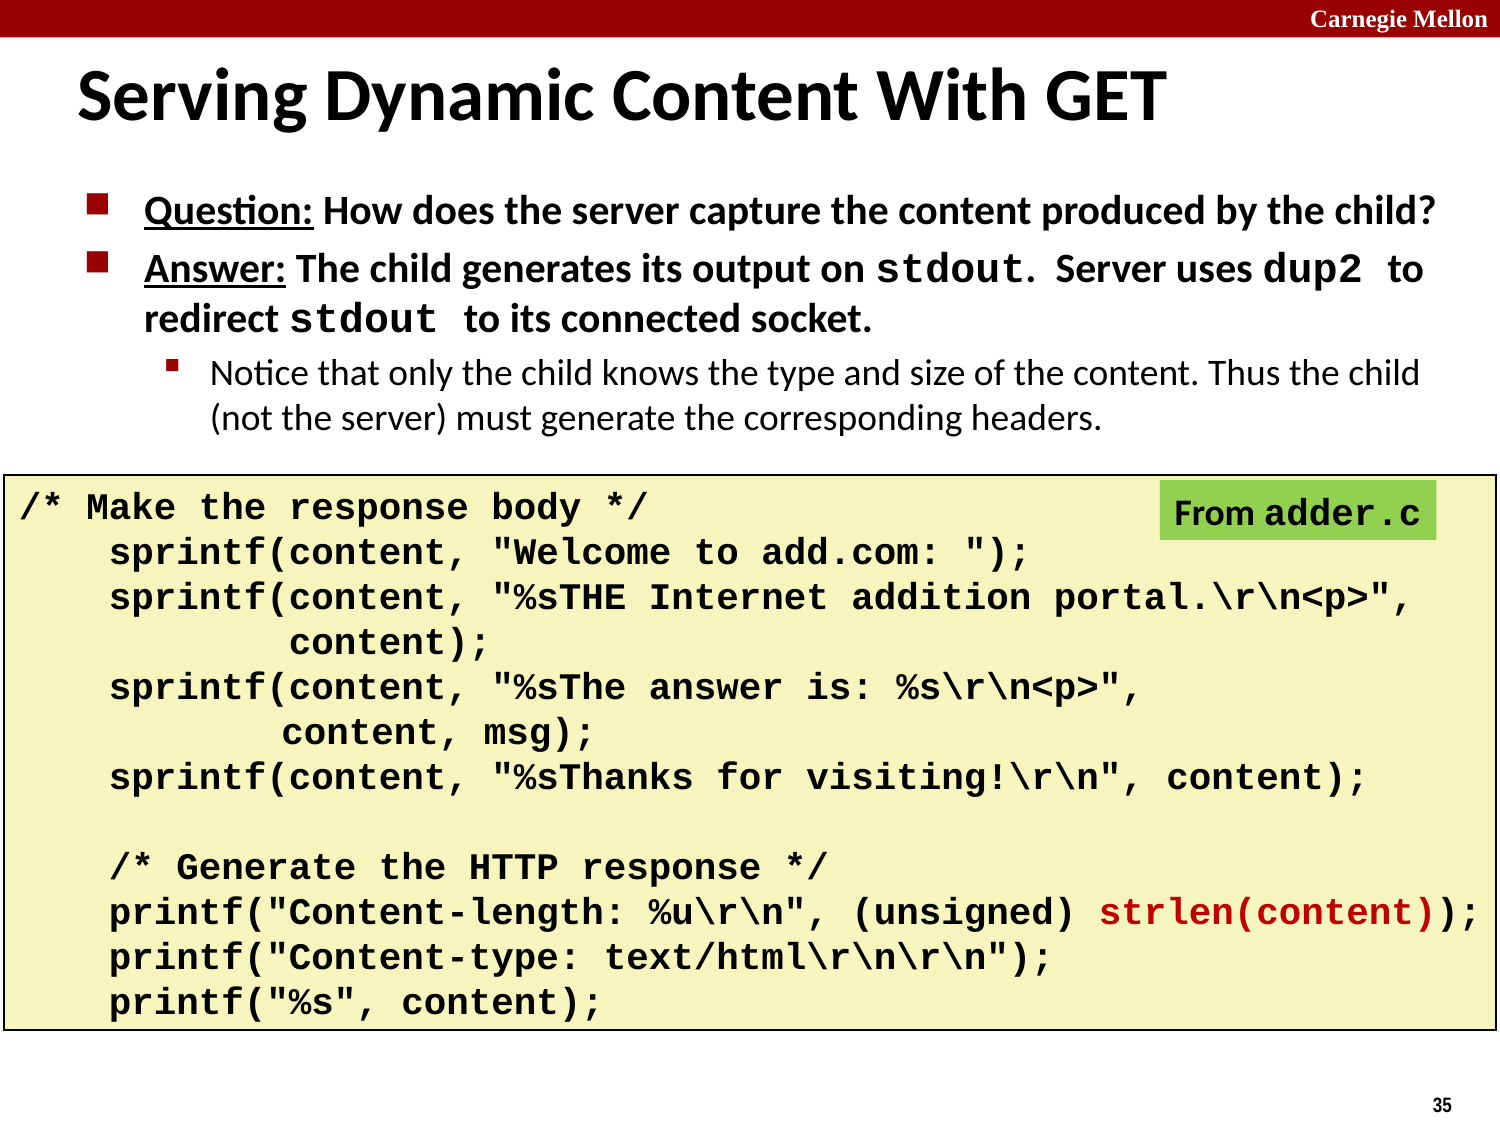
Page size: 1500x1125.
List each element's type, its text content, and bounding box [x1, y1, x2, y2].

text_box From adder.c [1159, 480, 1437, 540]
text_box /* Make the response body */ sprintf(content, "Welcome to add.com: "); sprintf(content, "%sTHE Internet addition portal.\r\n<p>", content); sprintf(content, "%sThe answer is: %s\r\n<p>", content, msg); sprintf(content, "%sThanks for visiting!\r\n", content); /* Generate the HTTP response */ printf("Content-length: %u\r\n", (unsigned) strlen(content)); printf("Content-type: text/html\r\n\r\n"); printf("%s", content); [3, 474, 1497, 1030]
title Serving Dynamic Content With GET [62, 37, 1438, 151]
list Question: How does the server capture the content produced by the child? Answer: The child generates its output on stdout. Server uses dup2 to redirect stdout to its connected socket. Notice that only the child knows the type and size of the content. Thus the child (not the server) must generate the corresponding headers. [72, 174, 1500, 538]
